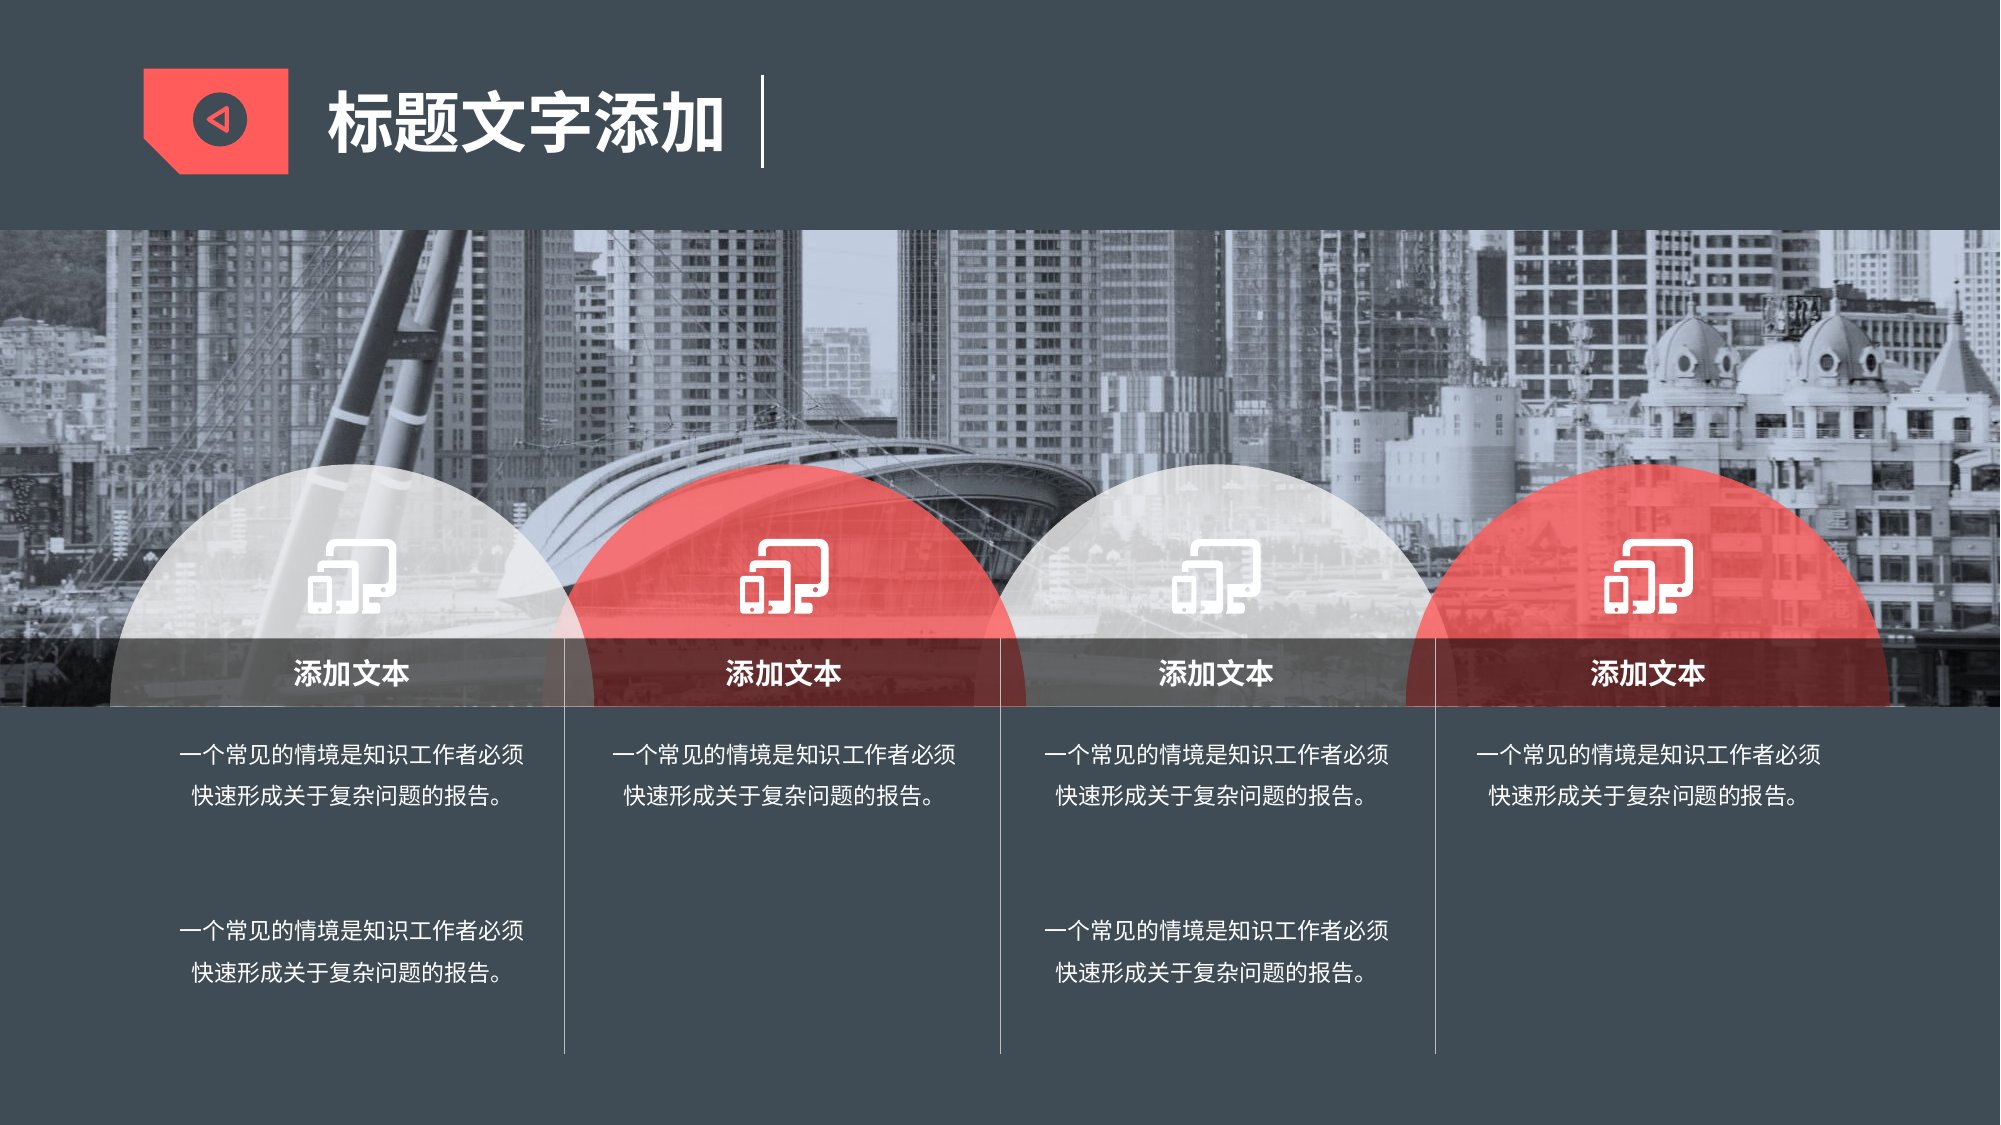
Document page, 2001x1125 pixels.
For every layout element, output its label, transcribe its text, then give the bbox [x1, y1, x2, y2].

text_box 一个常见的情境是知识工作者必须快速形成关于复杂问题的报告。 [1459, 719, 1839, 877]
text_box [143, 68, 763, 175]
text_box 一个常见的情境是知识工作者必须快速形成关于复杂问题的报告。 [1027, 719, 1407, 877]
picture [0, 230, 2000, 707]
text_box 一个常见的情境是知识工作者必须快速形成关于复杂问题的报告。 [1027, 895, 1407, 1054]
text_box 一个常见的情境是知识工作者必须快速形成关于复杂问题的报告。 [162, 719, 542, 877]
text_box 一个常见的情境是知识工作者必须快速形成关于复杂问题的报告。 [594, 719, 975, 877]
text_box 一个常见的情境是知识工作者必须快速形成关于复杂问题的报告。 [162, 895, 542, 1054]
